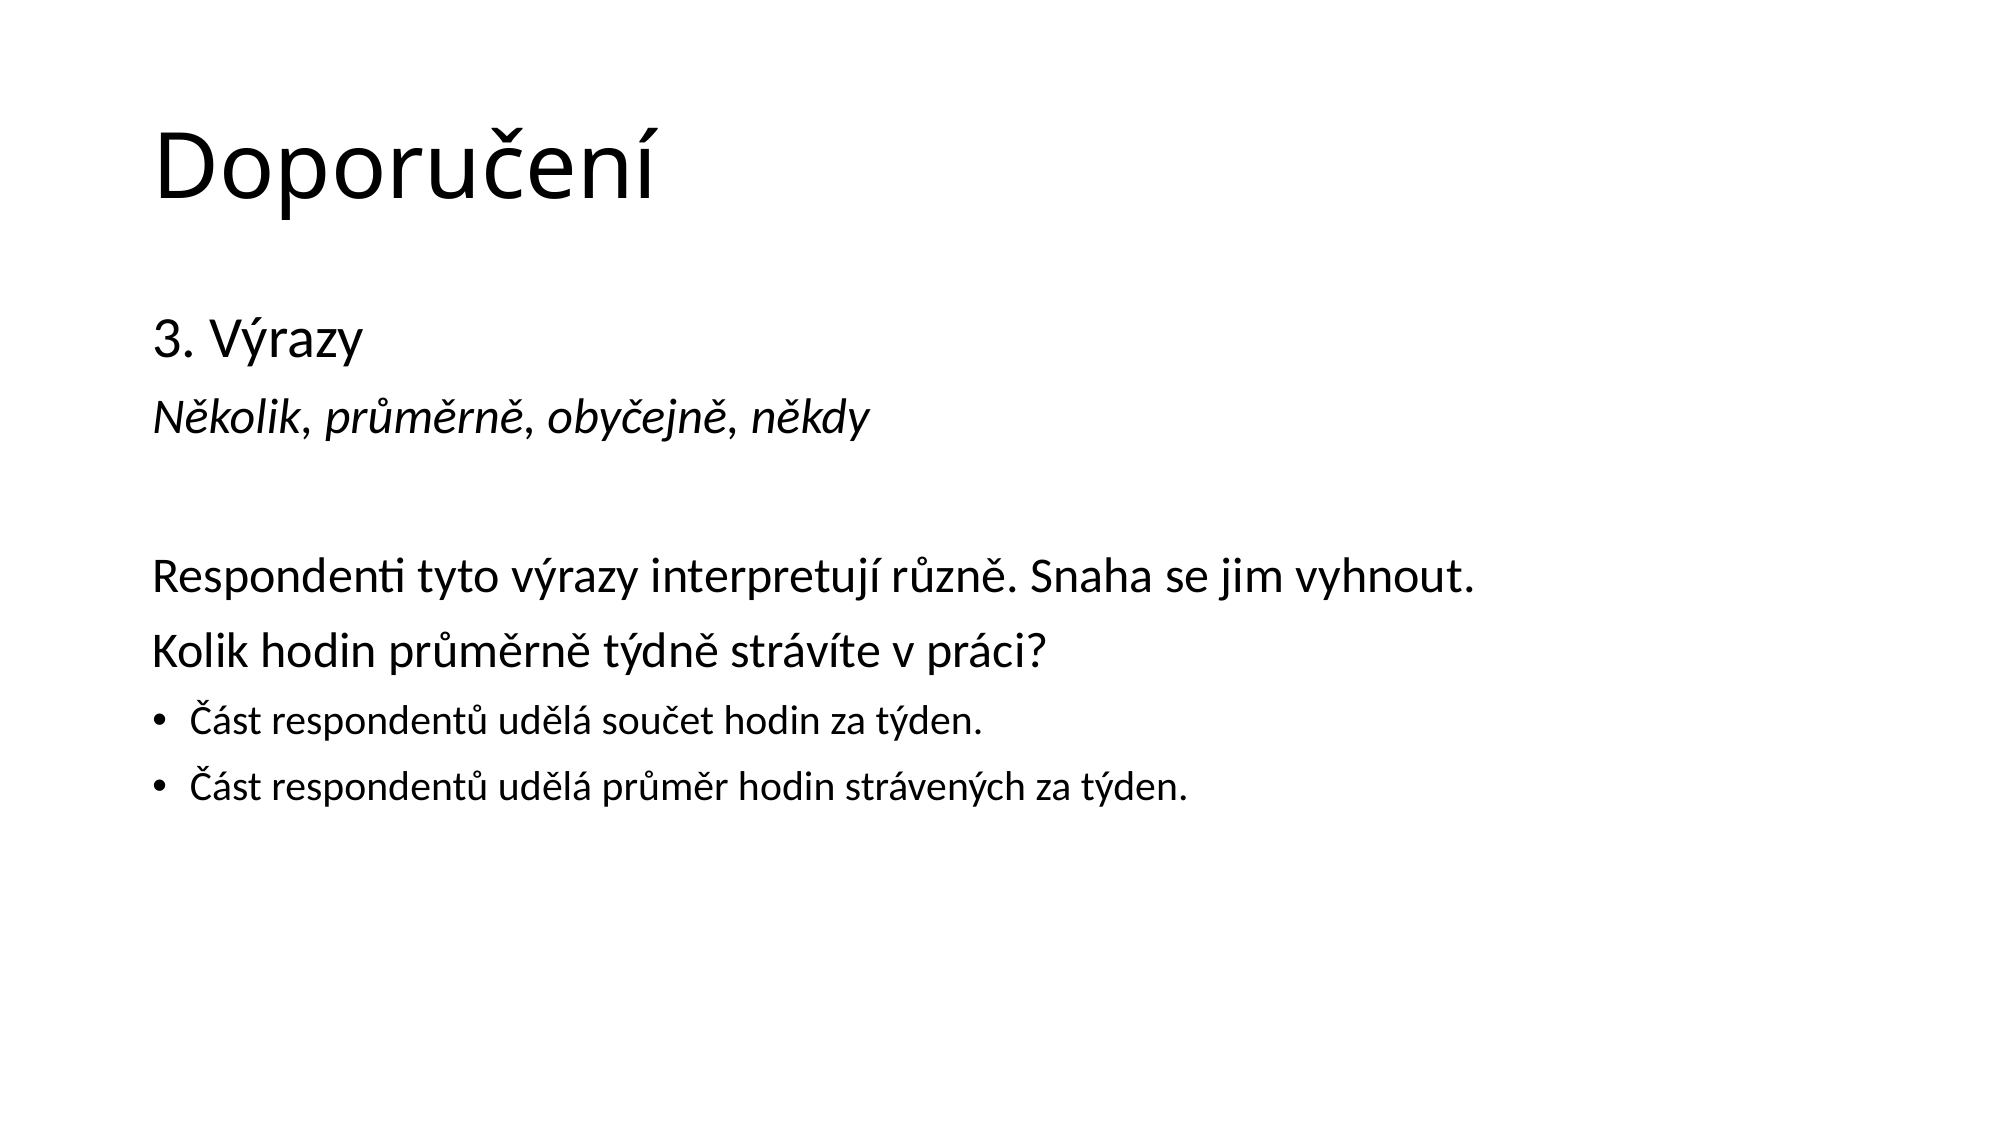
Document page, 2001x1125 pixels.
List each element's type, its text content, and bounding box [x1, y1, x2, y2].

title Doporučení [137, 59, 1863, 278]
list 3. Výrazy Několik, průměrně, obyčejně, někdy Respondenti tyto výrazy interpretují různě. Snaha se jim vyhnout. Kolik hodin průměrně týdně strávíte v práci? Část respondentů udělá součet hodin za týden. Část respondentů udělá průměr hodin strávených za týden. [137, 299, 1863, 1014]
